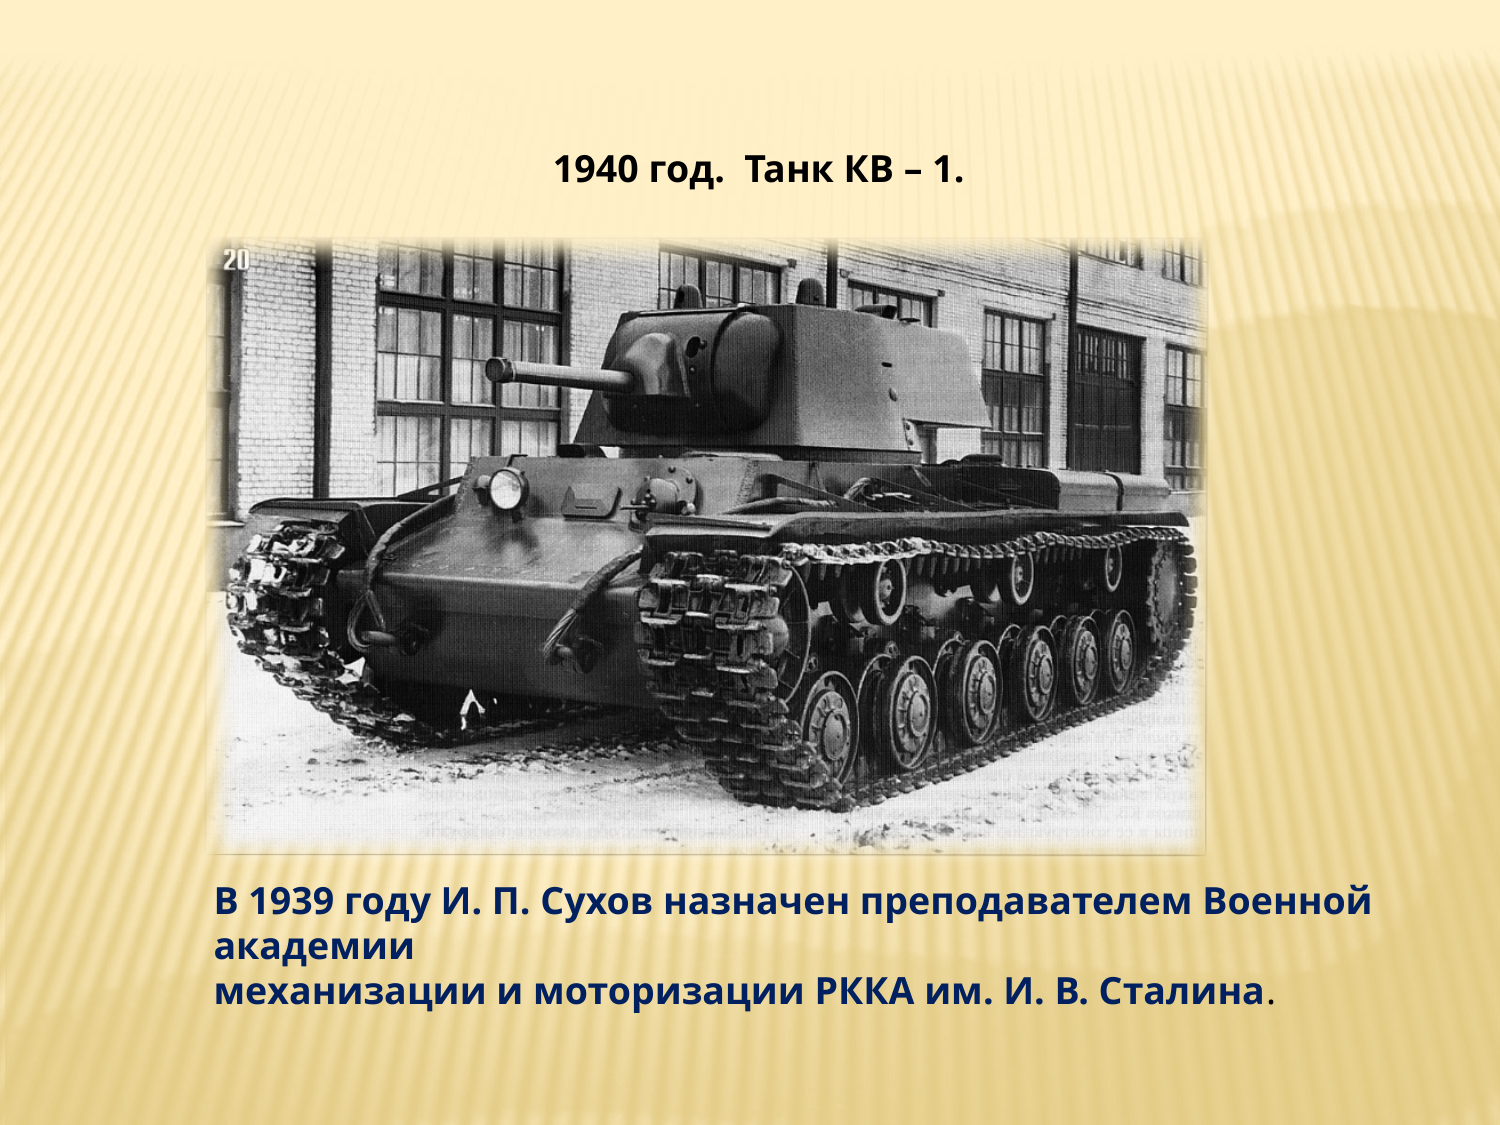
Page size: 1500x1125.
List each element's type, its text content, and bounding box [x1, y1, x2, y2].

picture [198, 231, 1220, 870]
text_box 1940 год. Танк КВ – 1. [177, 137, 980, 197]
text_box В 1939 году И. П. Сухов назначен преподавателем Военной академии механизации и моторизации РККА им. И. В. Сталина. [198, 869, 1437, 1020]
